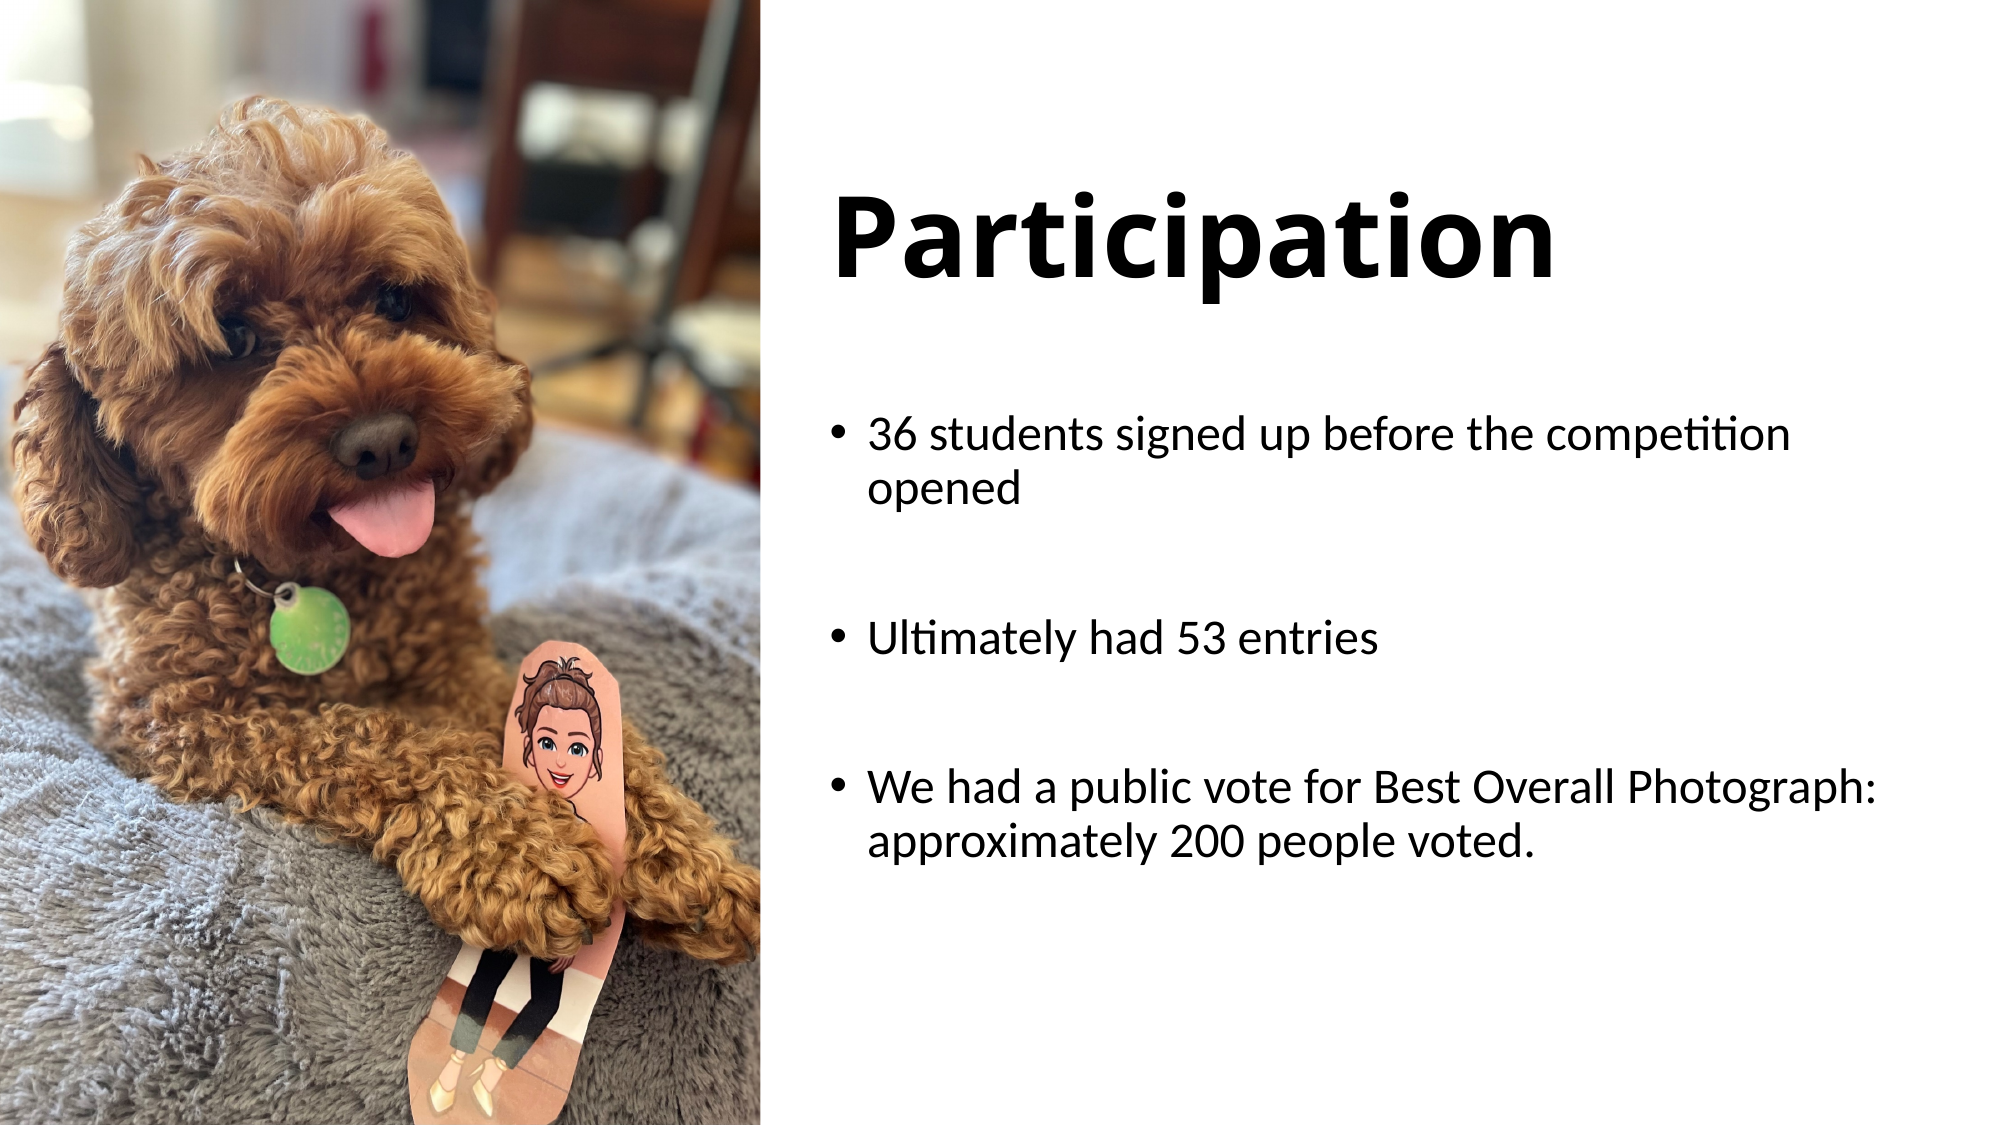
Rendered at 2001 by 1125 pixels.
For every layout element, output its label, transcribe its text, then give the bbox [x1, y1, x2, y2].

list 36 students signed up before the competition opened Ultimately had 53 entries We had a public vote for Best Overall Photograph: approximately 200 people voted. [814, 399, 1895, 1021]
picture [0, 0, 761, 1125]
title Participation [814, 103, 1895, 379]
